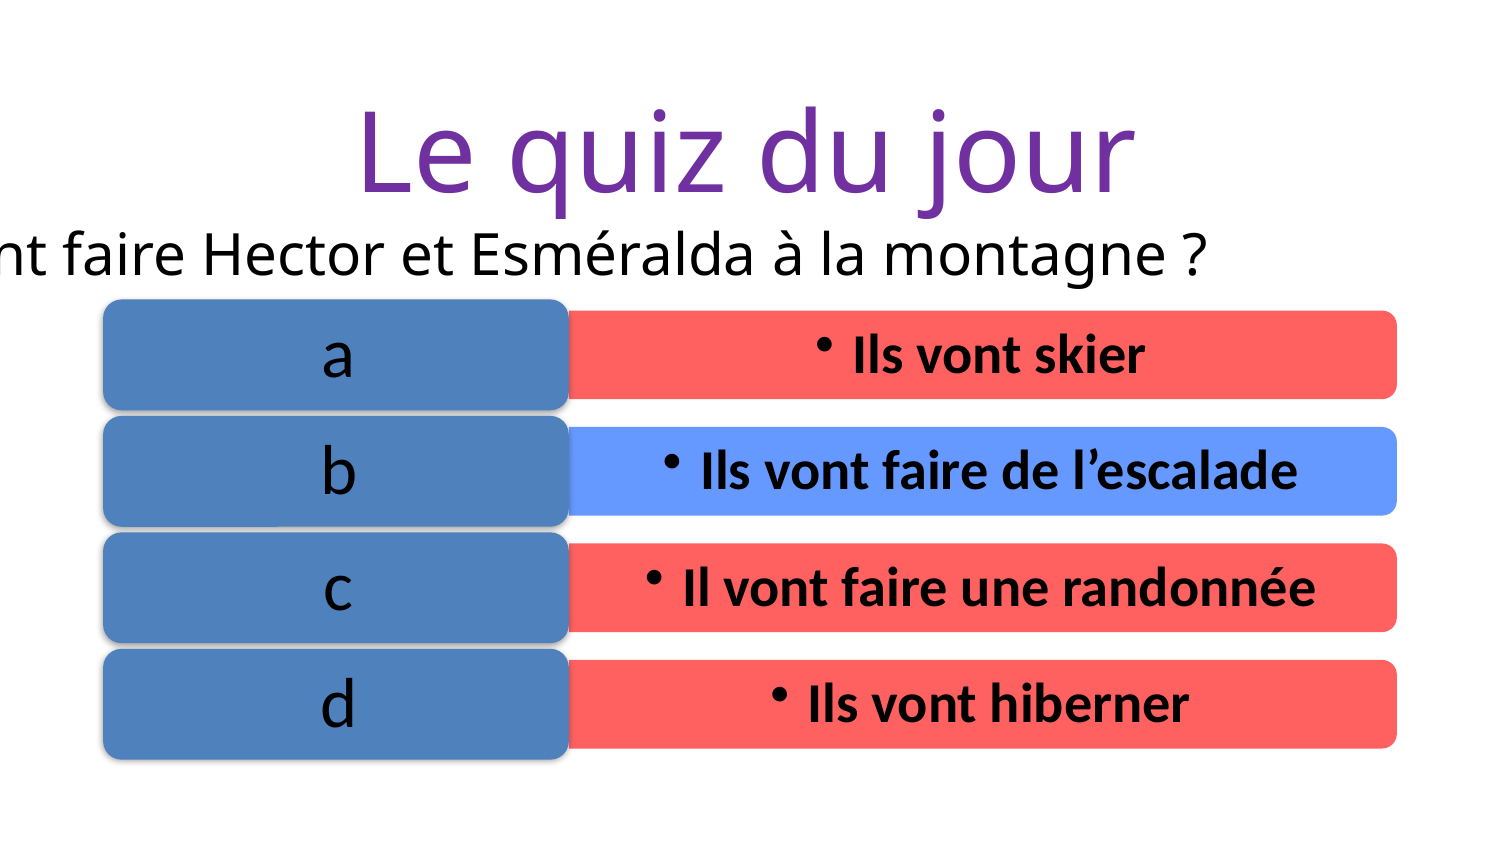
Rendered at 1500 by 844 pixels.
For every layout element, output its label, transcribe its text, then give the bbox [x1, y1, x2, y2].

text_box Que vont faire Hector et Esméralda à la montagne ? [0, 209, 1223, 295]
title Le quiz du jour [103, 30, 1397, 162]
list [102, 298, 1398, 761]
